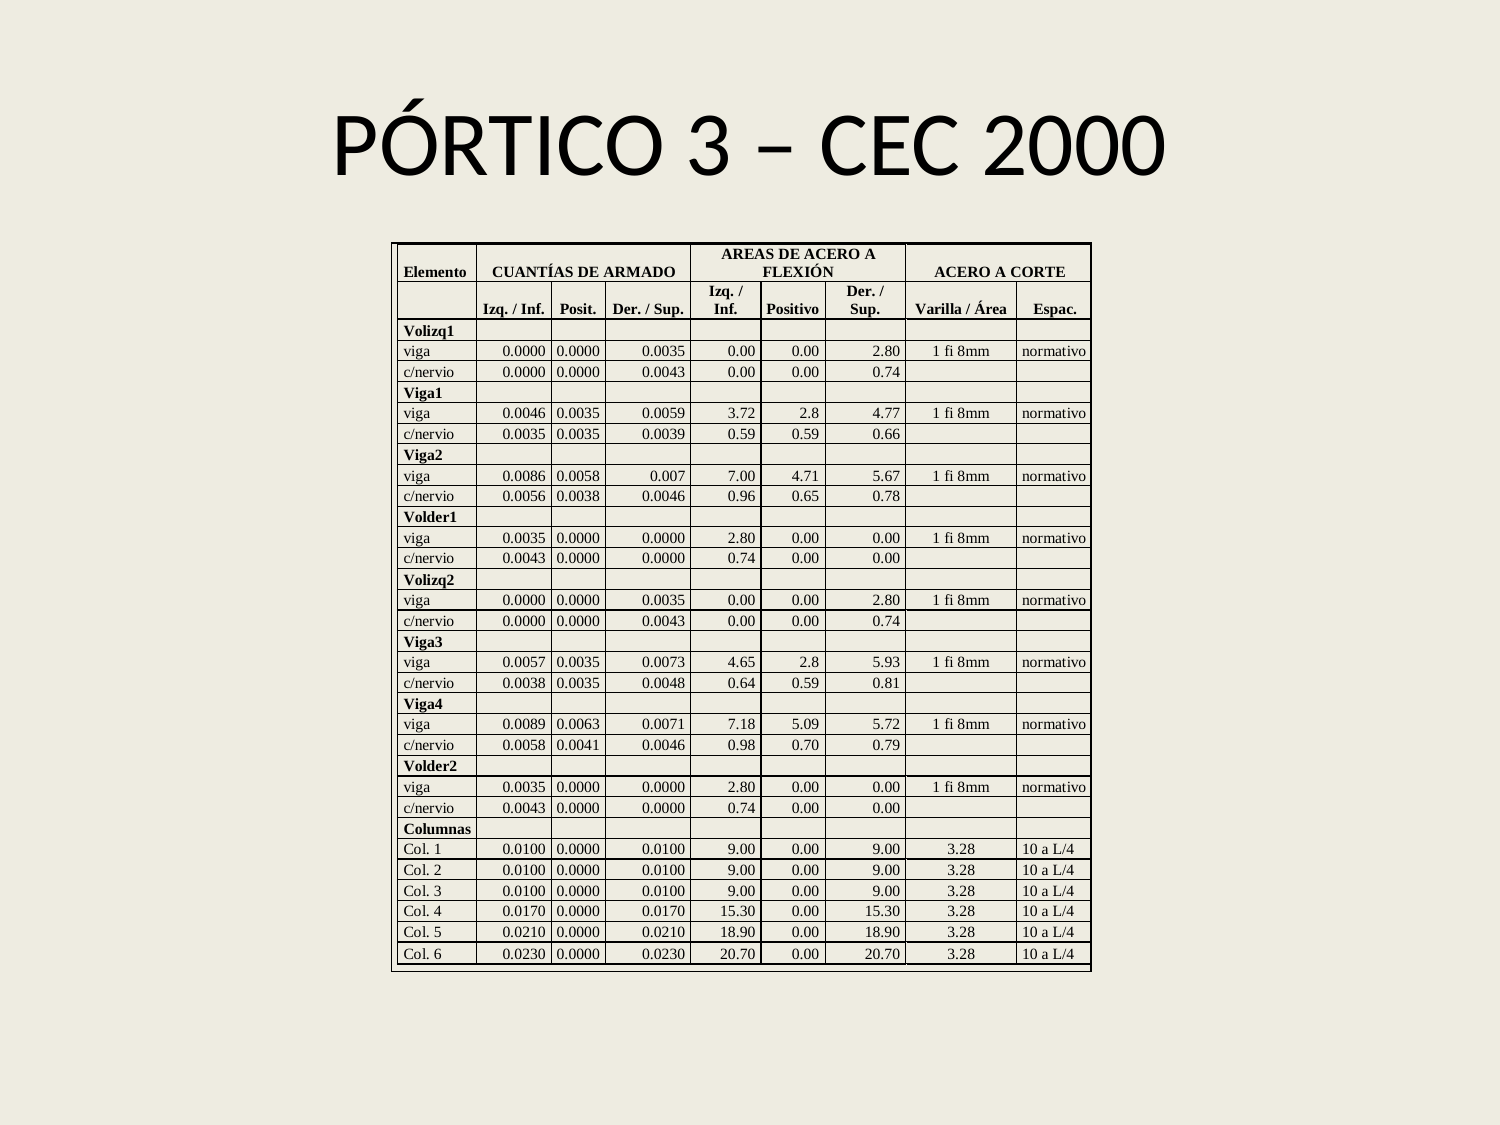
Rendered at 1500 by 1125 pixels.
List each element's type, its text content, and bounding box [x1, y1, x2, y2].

title PÓRTICO 3 – CEC 2000 [75, 45, 1425, 233]
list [392, 243, 1091, 971]
